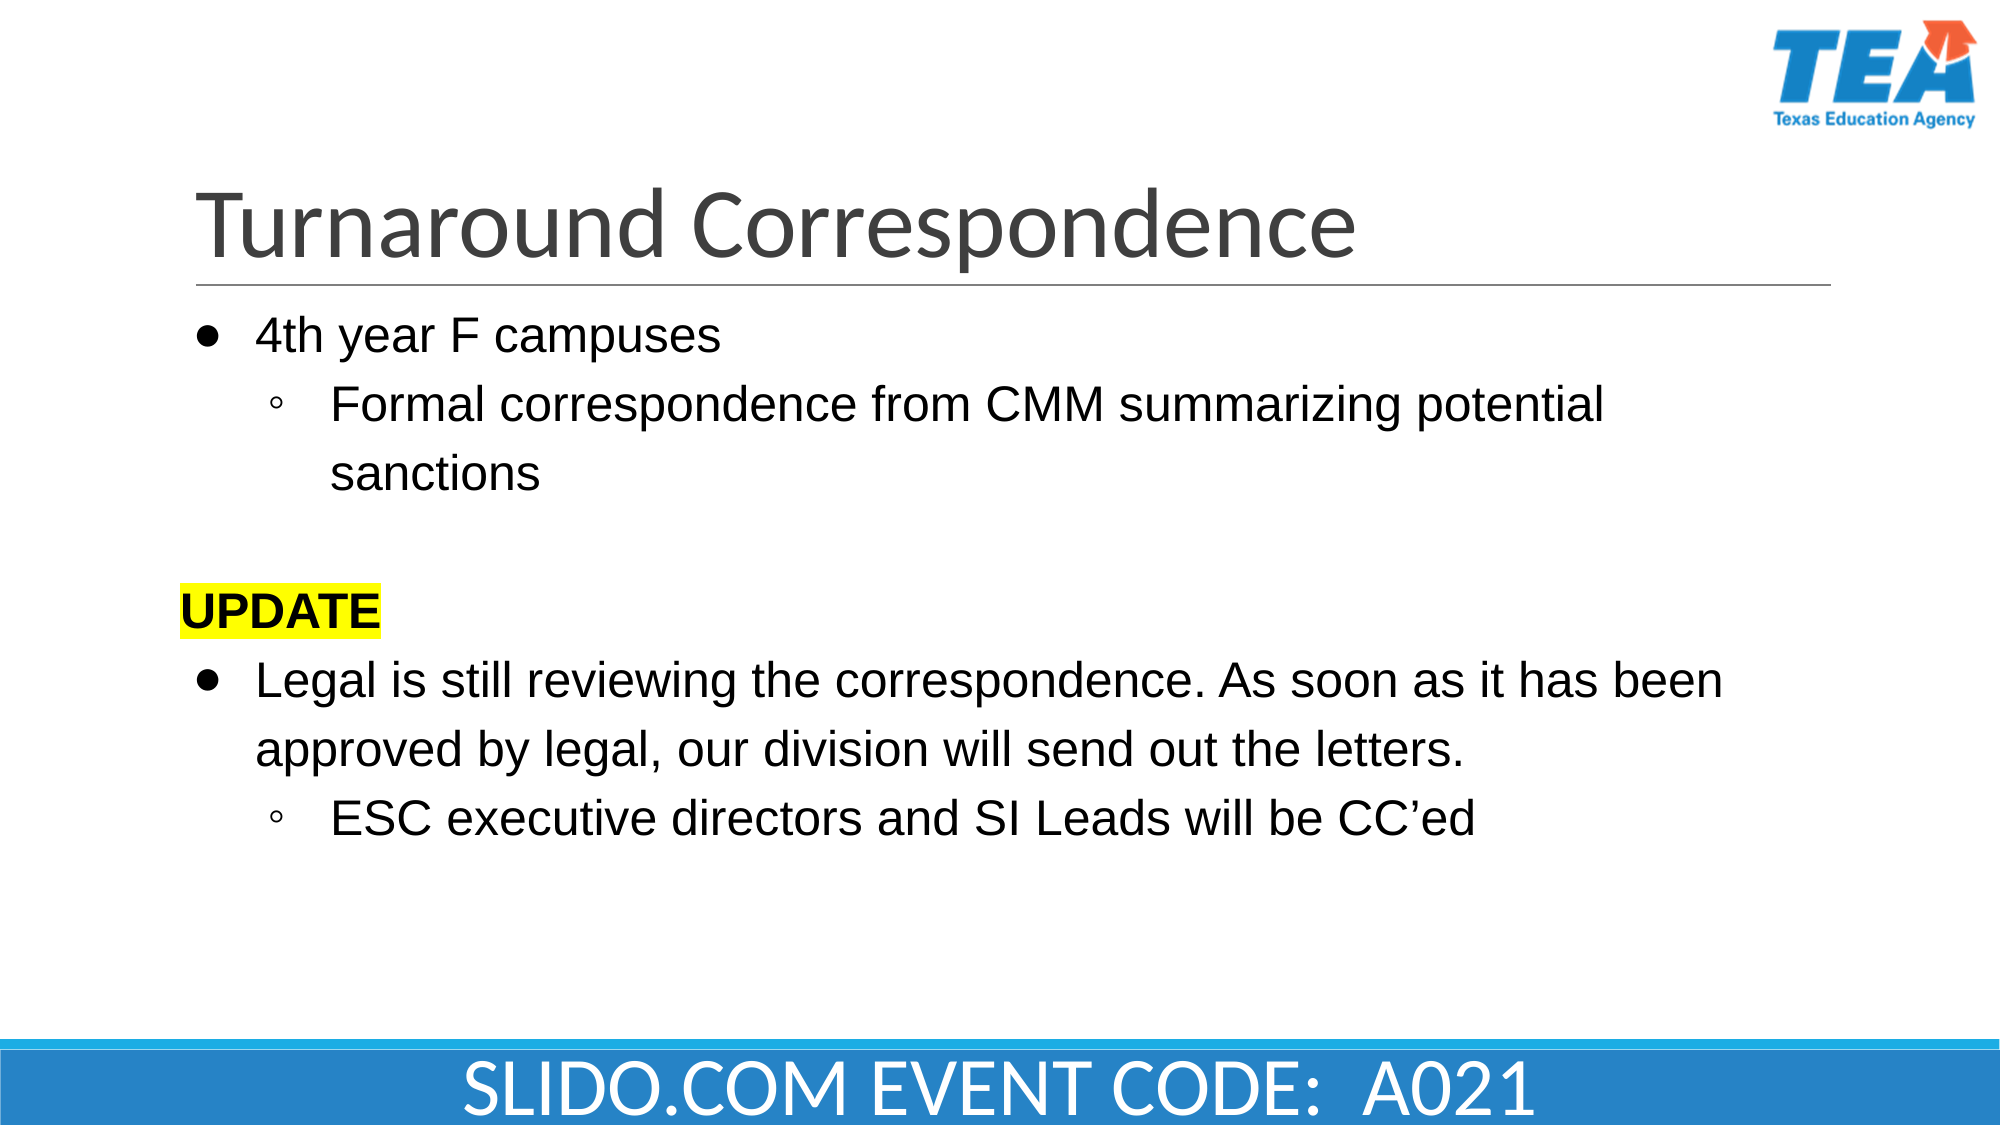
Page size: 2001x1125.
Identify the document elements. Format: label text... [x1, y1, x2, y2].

list 4th year F campuses Formal correspondence from CMM summarizing potential sanctions UPDATE Legal is still reviewing the correspondence. As soon as it has been approved by legal, our division will send out the letters. ESC executive directors and SI Leads will be CC’ed [180, 286, 1830, 973]
title Turnaround Correspondence [180, 47, 1830, 285]
picture [1757, 13, 2000, 137]
text_box SLIDO.COM EVENT CODE: A021 [0, 1024, 2000, 1125]
